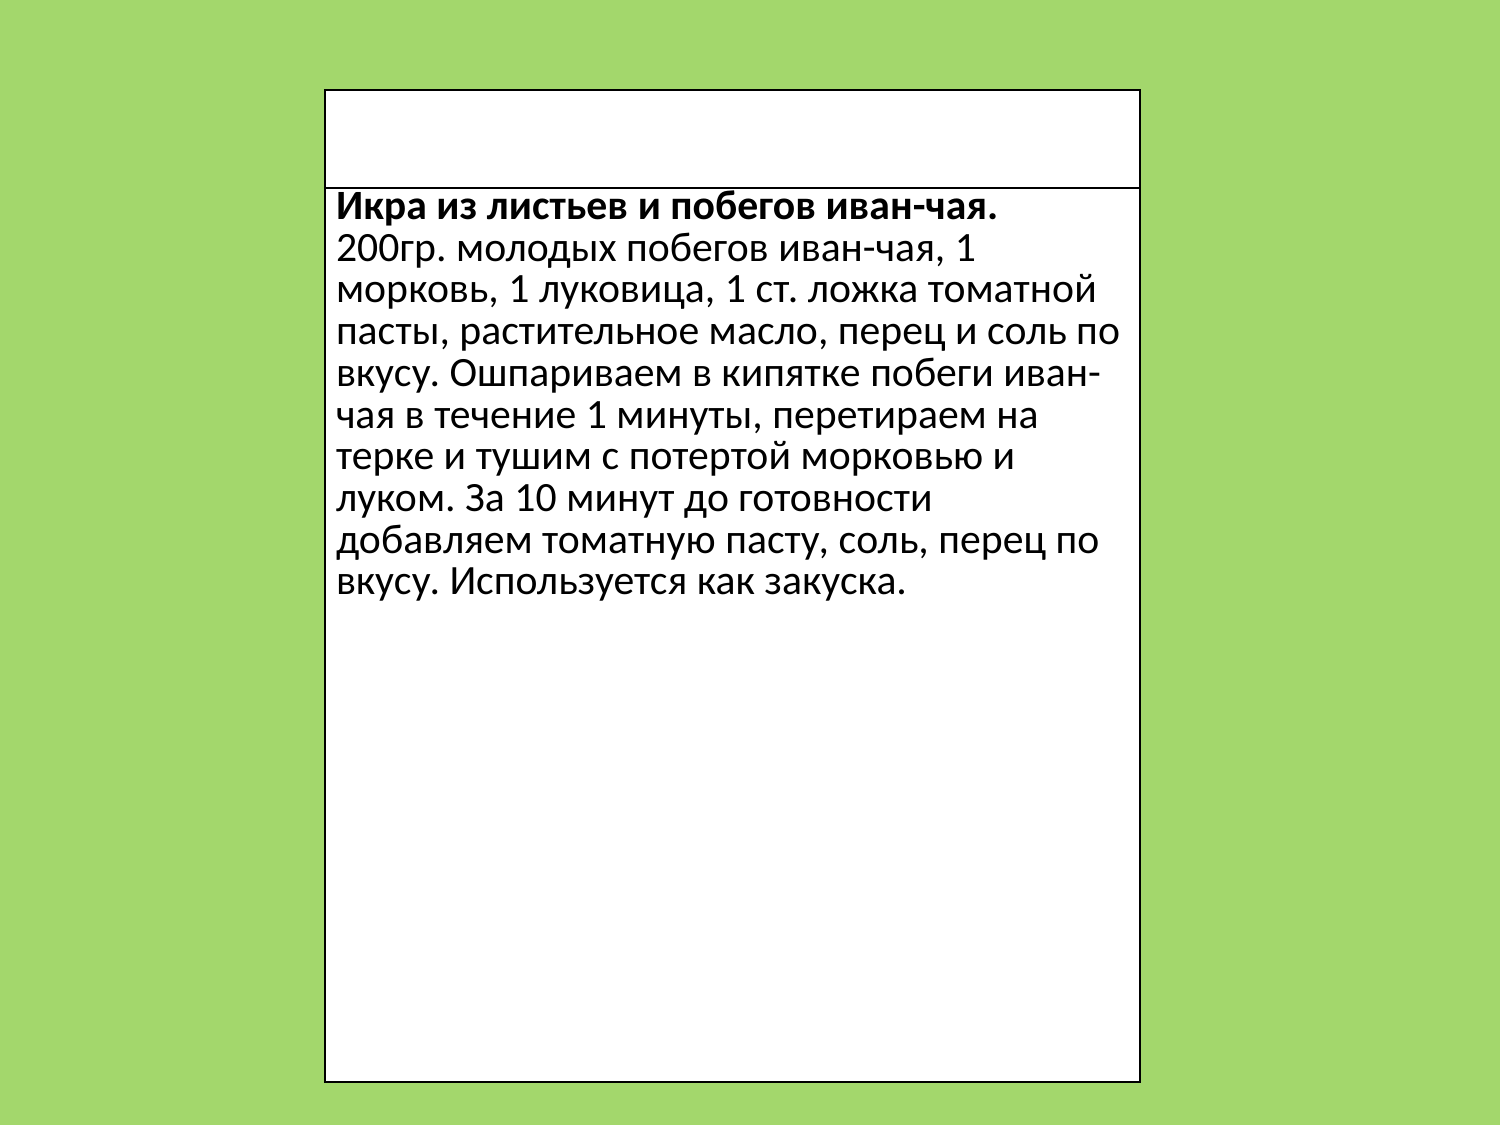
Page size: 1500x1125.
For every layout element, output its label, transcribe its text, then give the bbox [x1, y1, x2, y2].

table_cell Икра из листьев и побегов иван-чая. 200гр. молодых побегов иван-чая, 1 морковь, 1 луковица, 1 ст. ложка томатной пасты, растительное масло, перец и соль по вкусу. Ошпариваем в кипятке побеги иван-чая в течение 1 минуты, перетираем на терке и тушим с потертой морковью и луком. За 10 минут до готовности добавляем томатную пасту, соль, перец по вкусу. Используется как закуска. [326, 189, 1139, 1081]
table_header [326, 91, 1139, 187]
